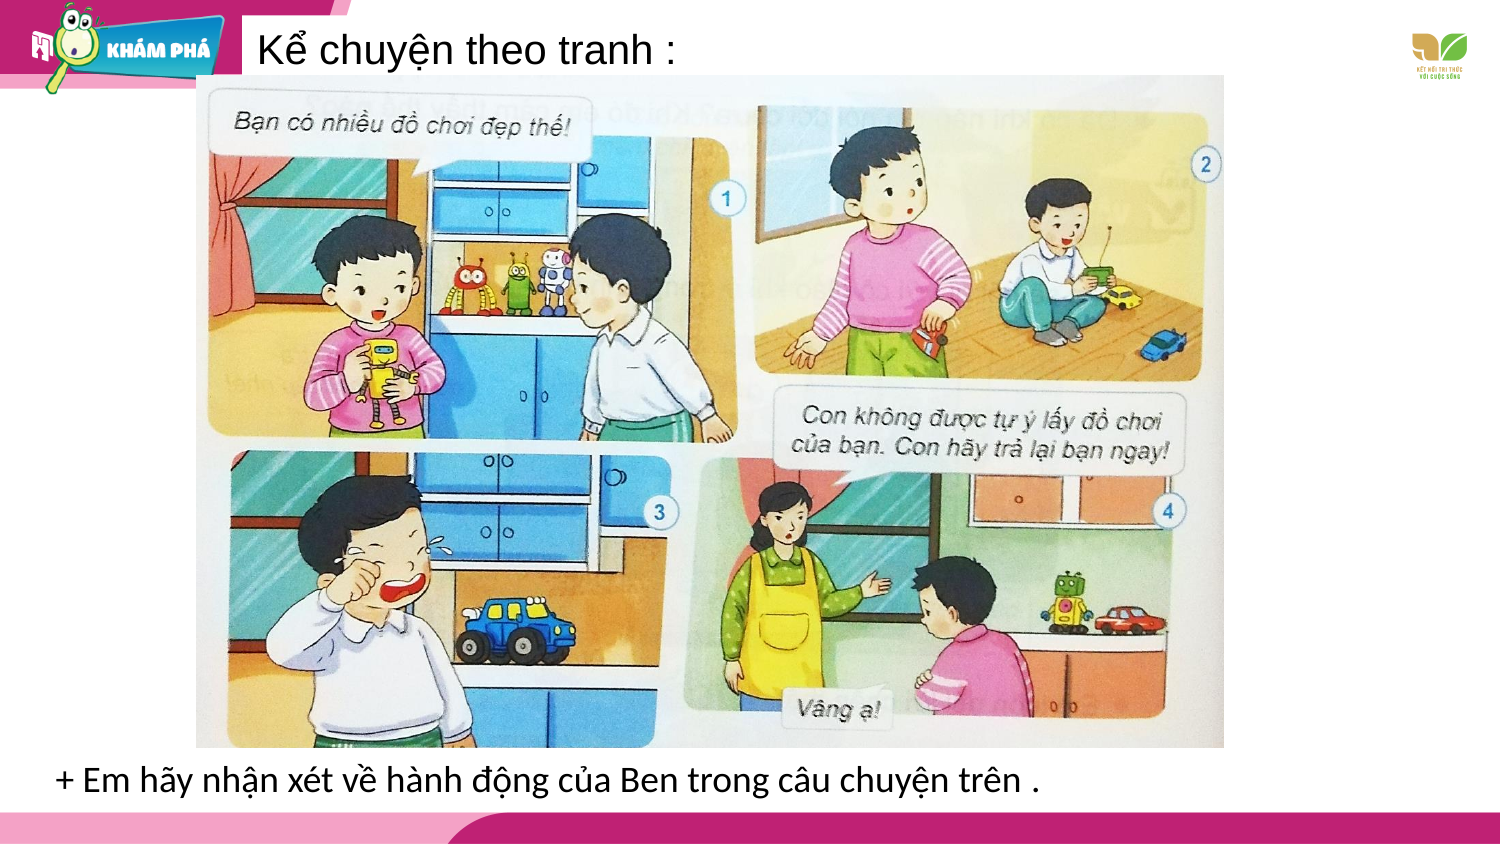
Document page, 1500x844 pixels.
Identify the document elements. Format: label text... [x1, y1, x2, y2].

text_box Kể chuyện theo tranh : [242, 15, 1071, 73]
picture [0, 0, 1500, 844]
text_box + Em hãy nhận xét về hành động của Ben trong câu chuyện trên . [40, 748, 1306, 808]
